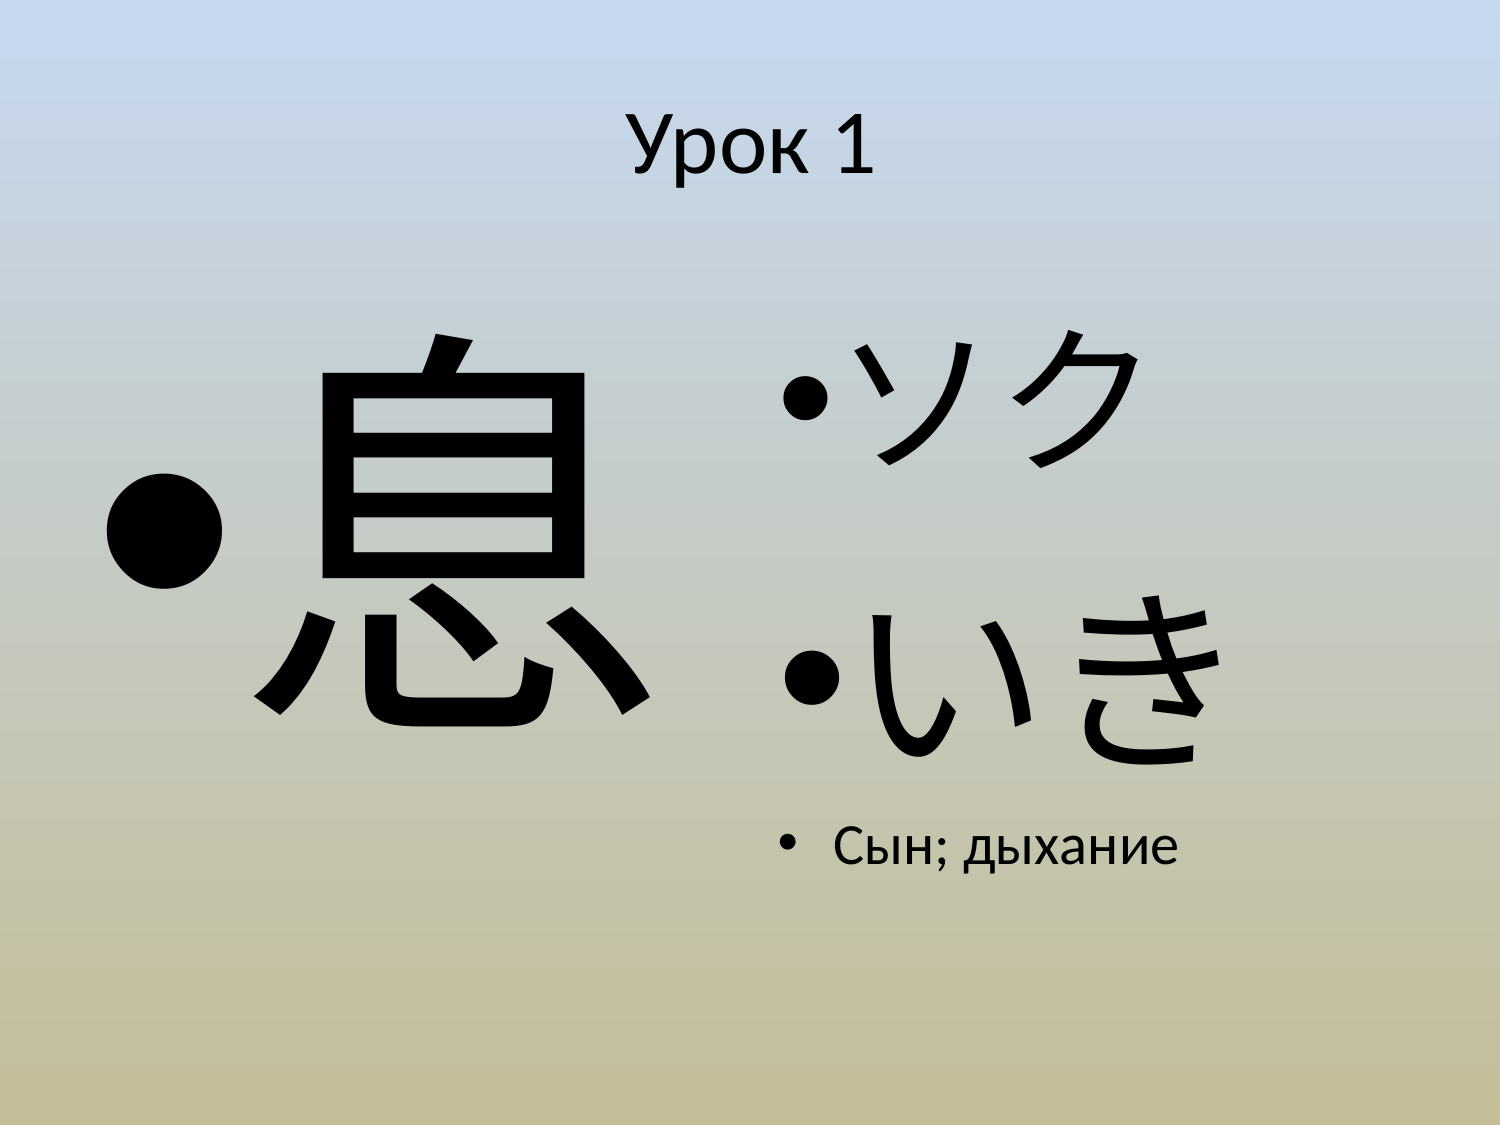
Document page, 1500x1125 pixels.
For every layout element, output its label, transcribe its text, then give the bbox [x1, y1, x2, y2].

title Урок 1 [76, 42, 1427, 231]
list 息 [75, 262, 738, 1005]
list ソク いき Сын; дыхание [762, 262, 1425, 1005]
